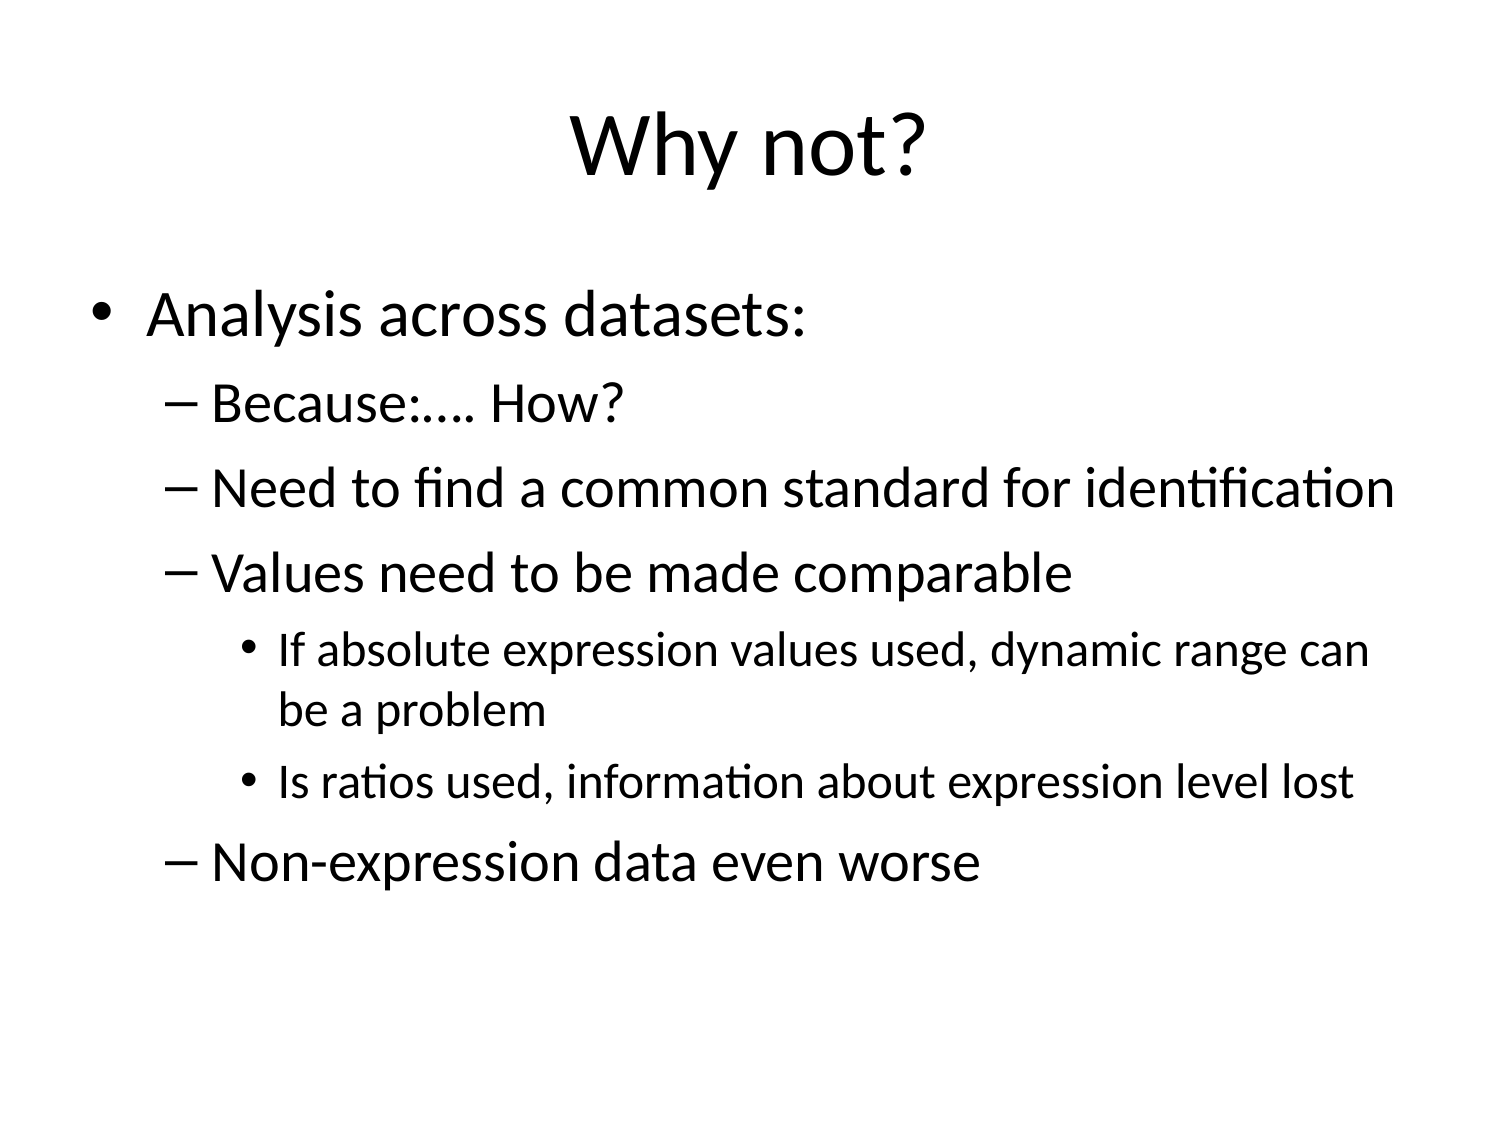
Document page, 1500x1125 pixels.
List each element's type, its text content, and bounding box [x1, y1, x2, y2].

list Analysis across datasets: Because:…. How? Need to find a common standard for identification Values need to be made comparable If absolute expression values used, dynamic range can be a problem Is ratios used, information about expression level lost Non-expression data even worse [75, 262, 1425, 1005]
title Why not? [75, 45, 1425, 233]
